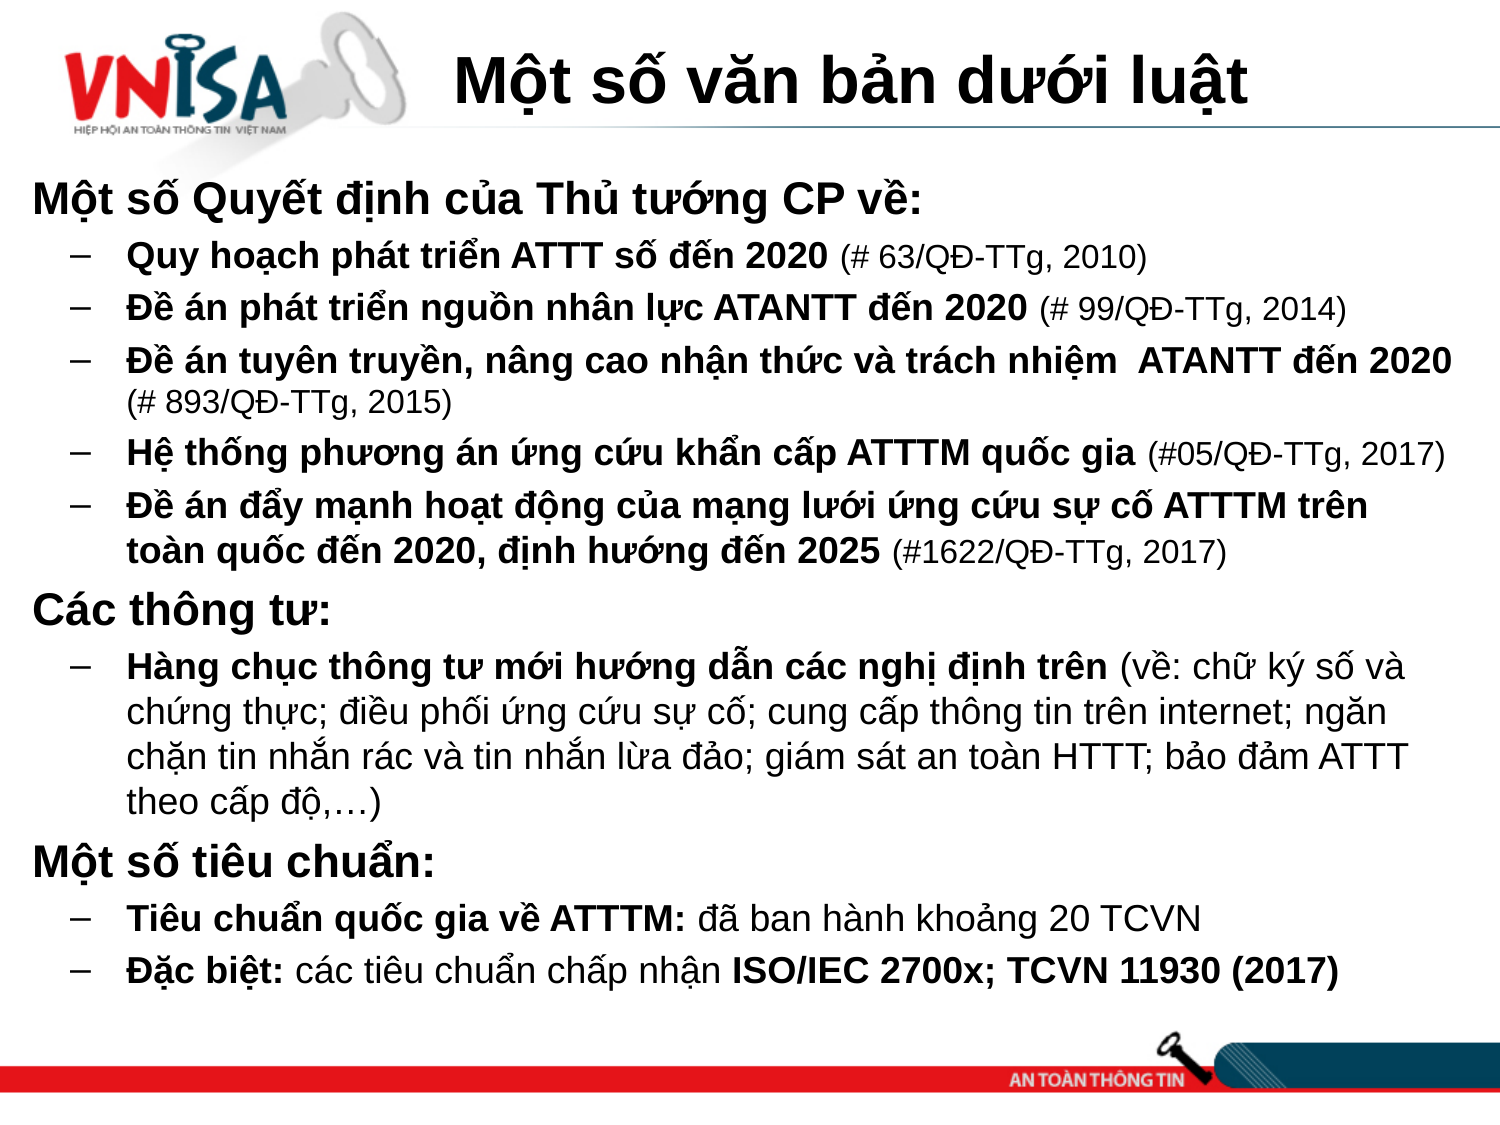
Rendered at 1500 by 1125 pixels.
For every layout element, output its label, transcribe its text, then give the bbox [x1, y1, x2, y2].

title Một số văn bản dưới luật [253, 30, 1449, 124]
picture [0, 0, 1500, 1125]
list Một số Quyết định của Thủ tướng CP về: Quy hoạch phát triển ATTT số đến 2020 (# 63/QĐ-TTg, 2010) Đề án phát triển nguồn nhân lực ATANTT đến 2020 (# 99/QĐ-TTg, 2014) Đề án tuyên truyền, nâng cao nhận thức và trách nhiệm ATANTT đến 2020 (# 893/QĐ-TTg, 2015) Hệ thống phương án ứng cứu khẩn cấp ATTTM quốc gia (#05/QĐ-TTg, 2017) Đề án đẩy mạnh hoạt động của mạng lưới ứng cứu sự cố ATTTM trên toàn quốc đến 2020, định hướng đến 2025 (#1622/QĐ-TTg, 2017) Các thông tư: Hàng chục thông tư mới hướng dẫn các nghị định trên (về: chữ ký số và chứng thực; điều phối ứng cứu sự cố; cung cấp thông tin trên internet; ngăn chặn tin nhắn rác và tin nhắn lừa đảo; giám sát an toàn HTTT; bảo đảm ATTT theo cấp độ,…) Một số tiêu chuẩn: Tiêu chuẩn quốc gia về ATTTM: đã ban hành khoảng 20 TCVN Đặc biệt: các tiêu chuẩn chấp nhận ISO/IEC 2700x; TCVN 11930 (2017) [17, 160, 1471, 1059]
